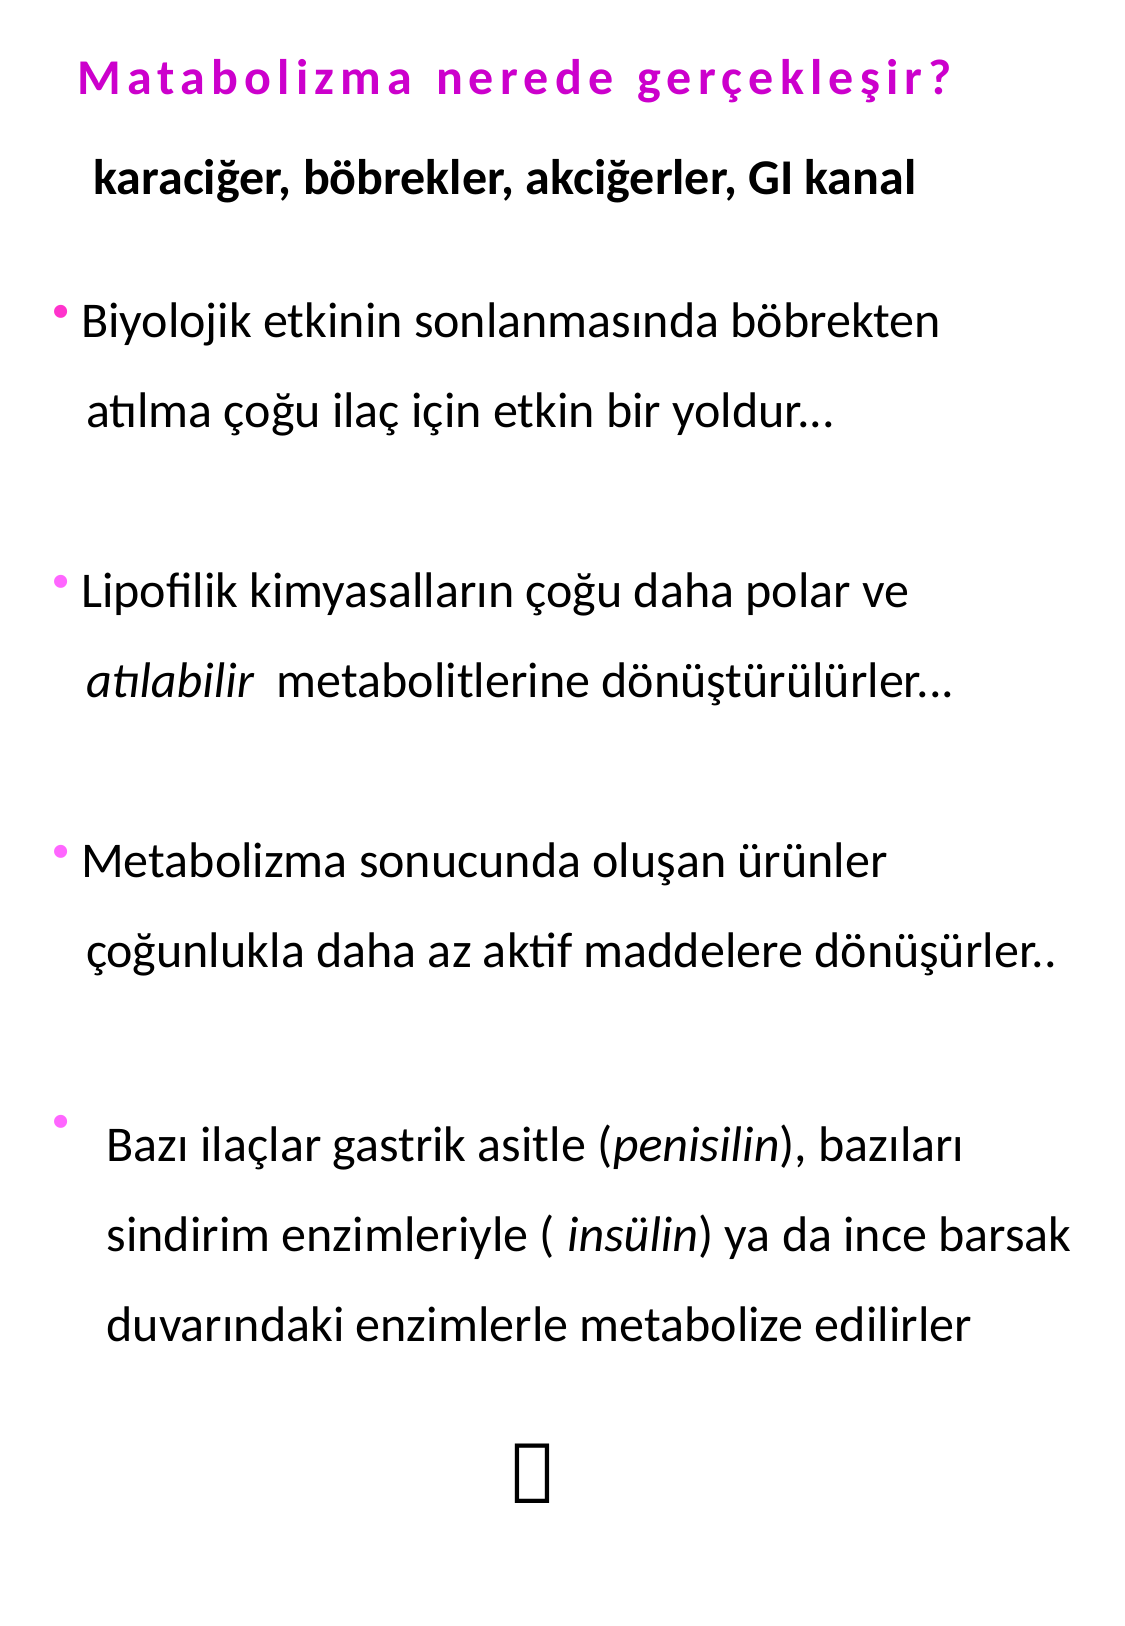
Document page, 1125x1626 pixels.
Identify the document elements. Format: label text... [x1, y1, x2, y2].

text_box karaciğer, böbrekler, akciğerler, GI kanal [78, 137, 933, 213]
text_box  [492, 1455, 573, 1528]
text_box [37, 249, 1125, 1413]
text_box Matabolizma nerede gerçekleşir? [62, 37, 1038, 113]
